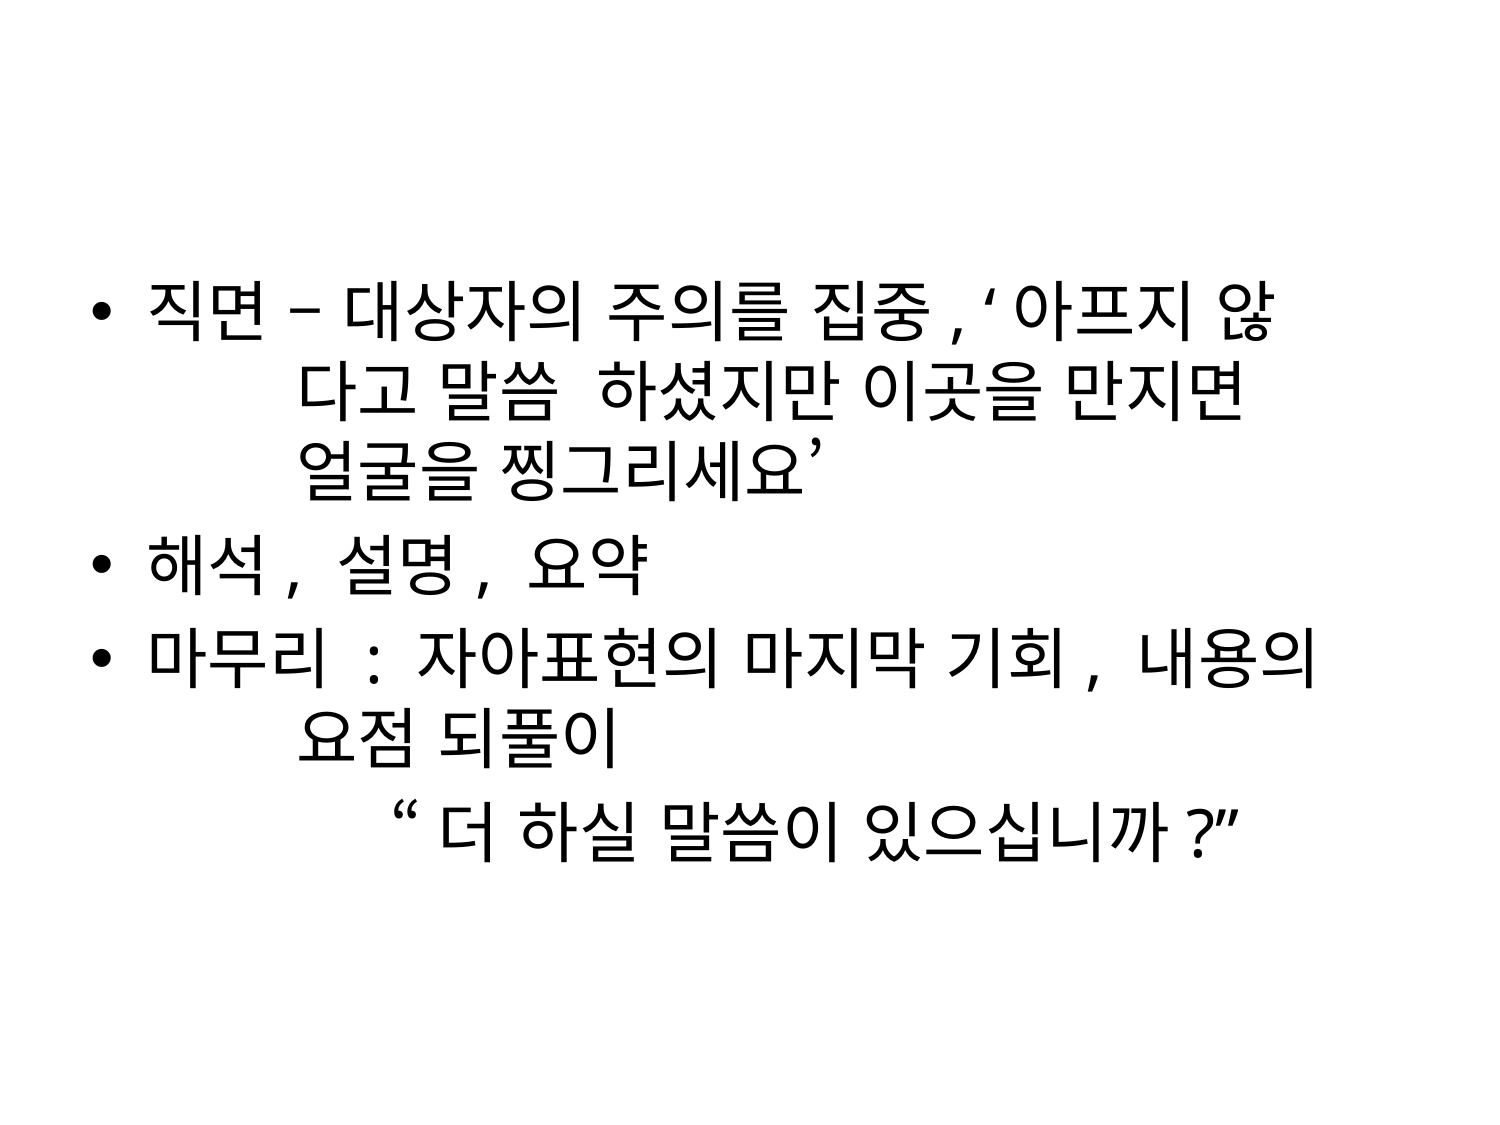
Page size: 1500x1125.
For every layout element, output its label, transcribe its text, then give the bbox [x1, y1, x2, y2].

list 직면 – 대상자의 주의를 집중, ‘아프지 않 다고 말씀 하셨지만 이곳을 만지면 얼굴을 찡그리세요’ 해석, 설명, 요약 마무리 : 자아표현의 마지막 기회, 내용의 요점 되풀이 “더 하실 말씀이 있으십니까?” [75, 262, 1425, 1005]
